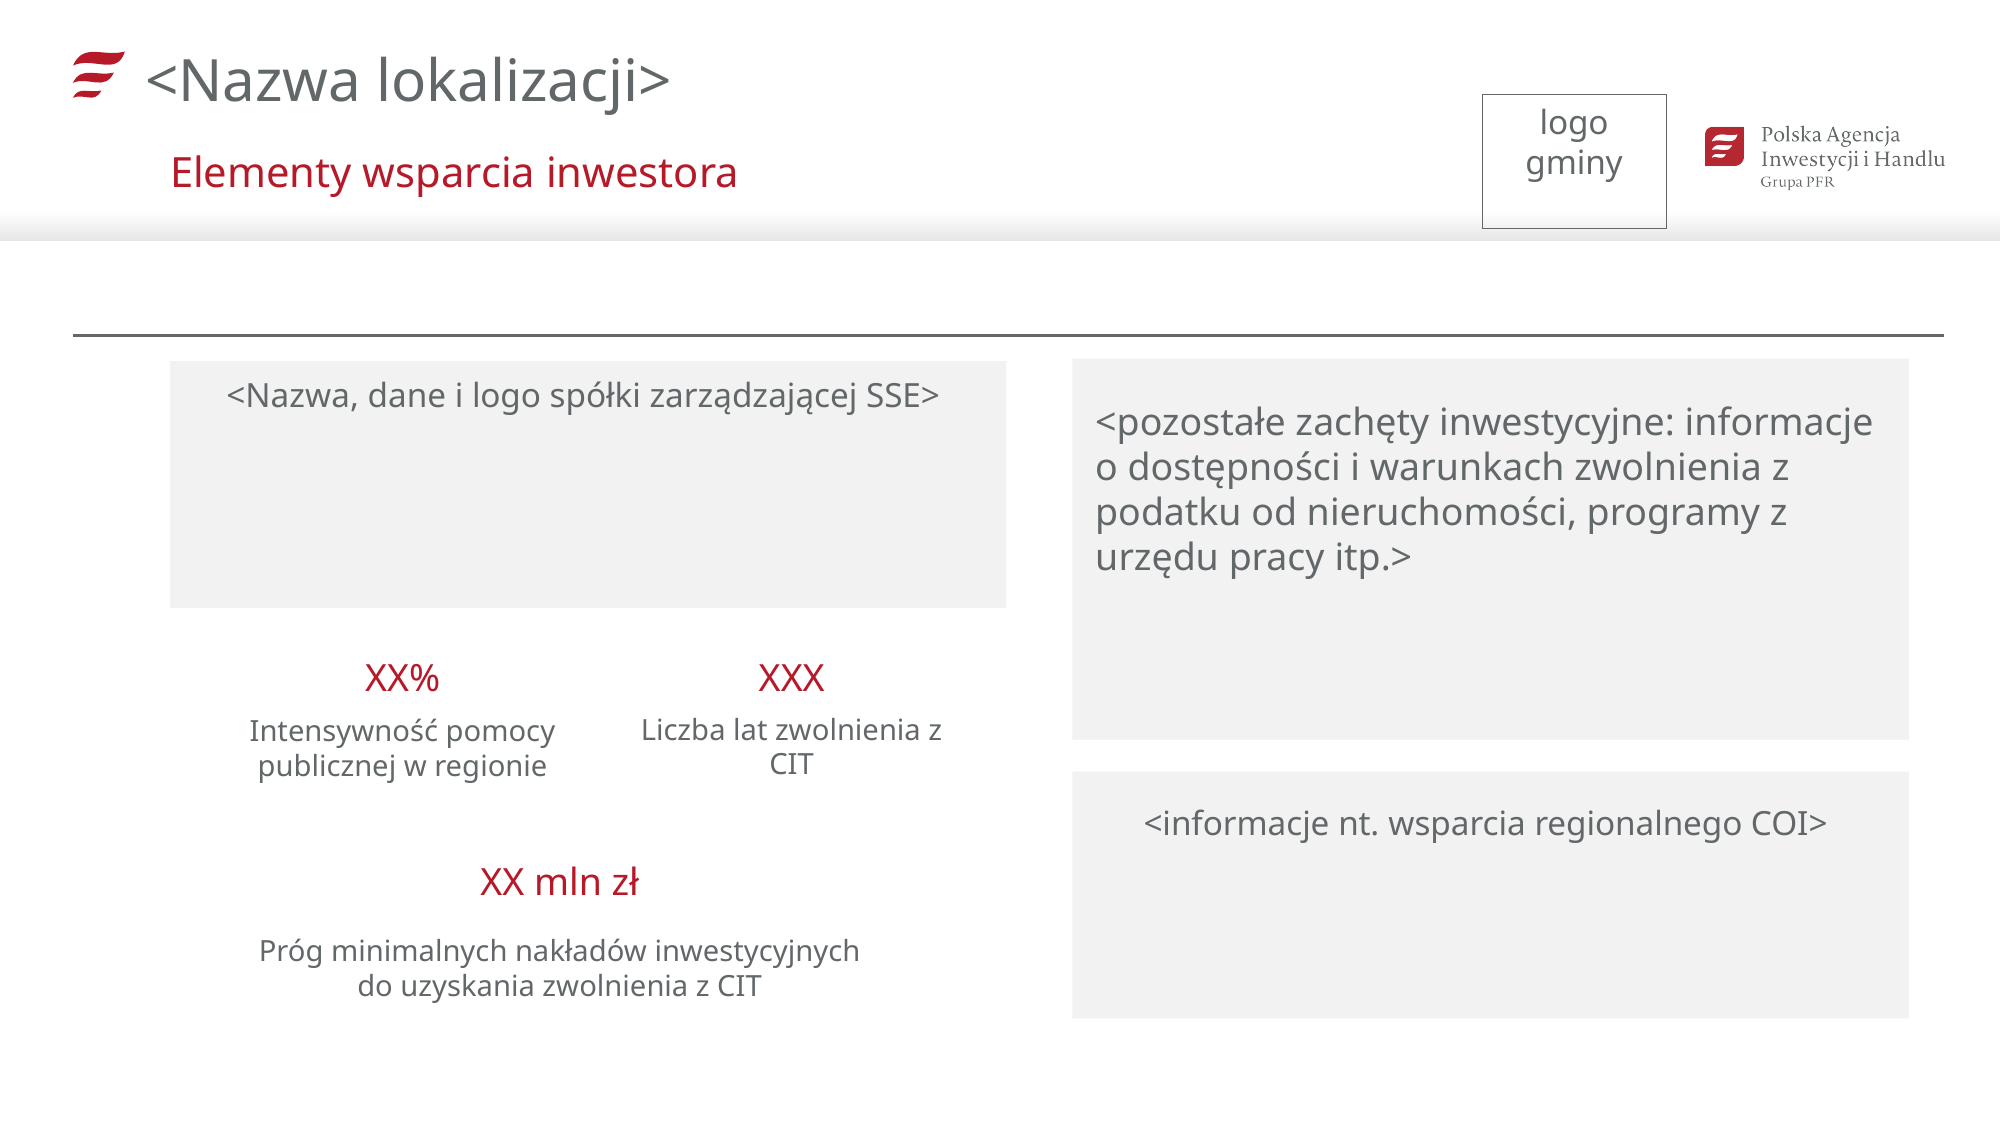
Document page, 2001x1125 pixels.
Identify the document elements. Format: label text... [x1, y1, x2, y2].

text_box <Nazwa, dane i logo spółki zarządzającej SSE> [173, 366, 1003, 422]
picture [1666, 90, 1984, 225]
list <Nazwa lokalizacji> [145, 43, 1439, 122]
text_box [169, 360, 1008, 609]
list Elementy wsparcia inwestora [170, 130, 1464, 219]
text_box [1071, 358, 1910, 741]
text_box [1071, 771, 1910, 1019]
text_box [217, 645, 589, 791]
text_box <informacje nt. wsparcia regionalnego COI> [1076, 794, 1905, 850]
text_box <pozostałe zachęty inwestycyjne: informacje o dostępności i warunkach zwolnienia z podatku od nieruchomości, programy z urzędu pracy itp.> [1080, 390, 1910, 586]
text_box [604, 645, 979, 755]
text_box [259, 851, 861, 1011]
